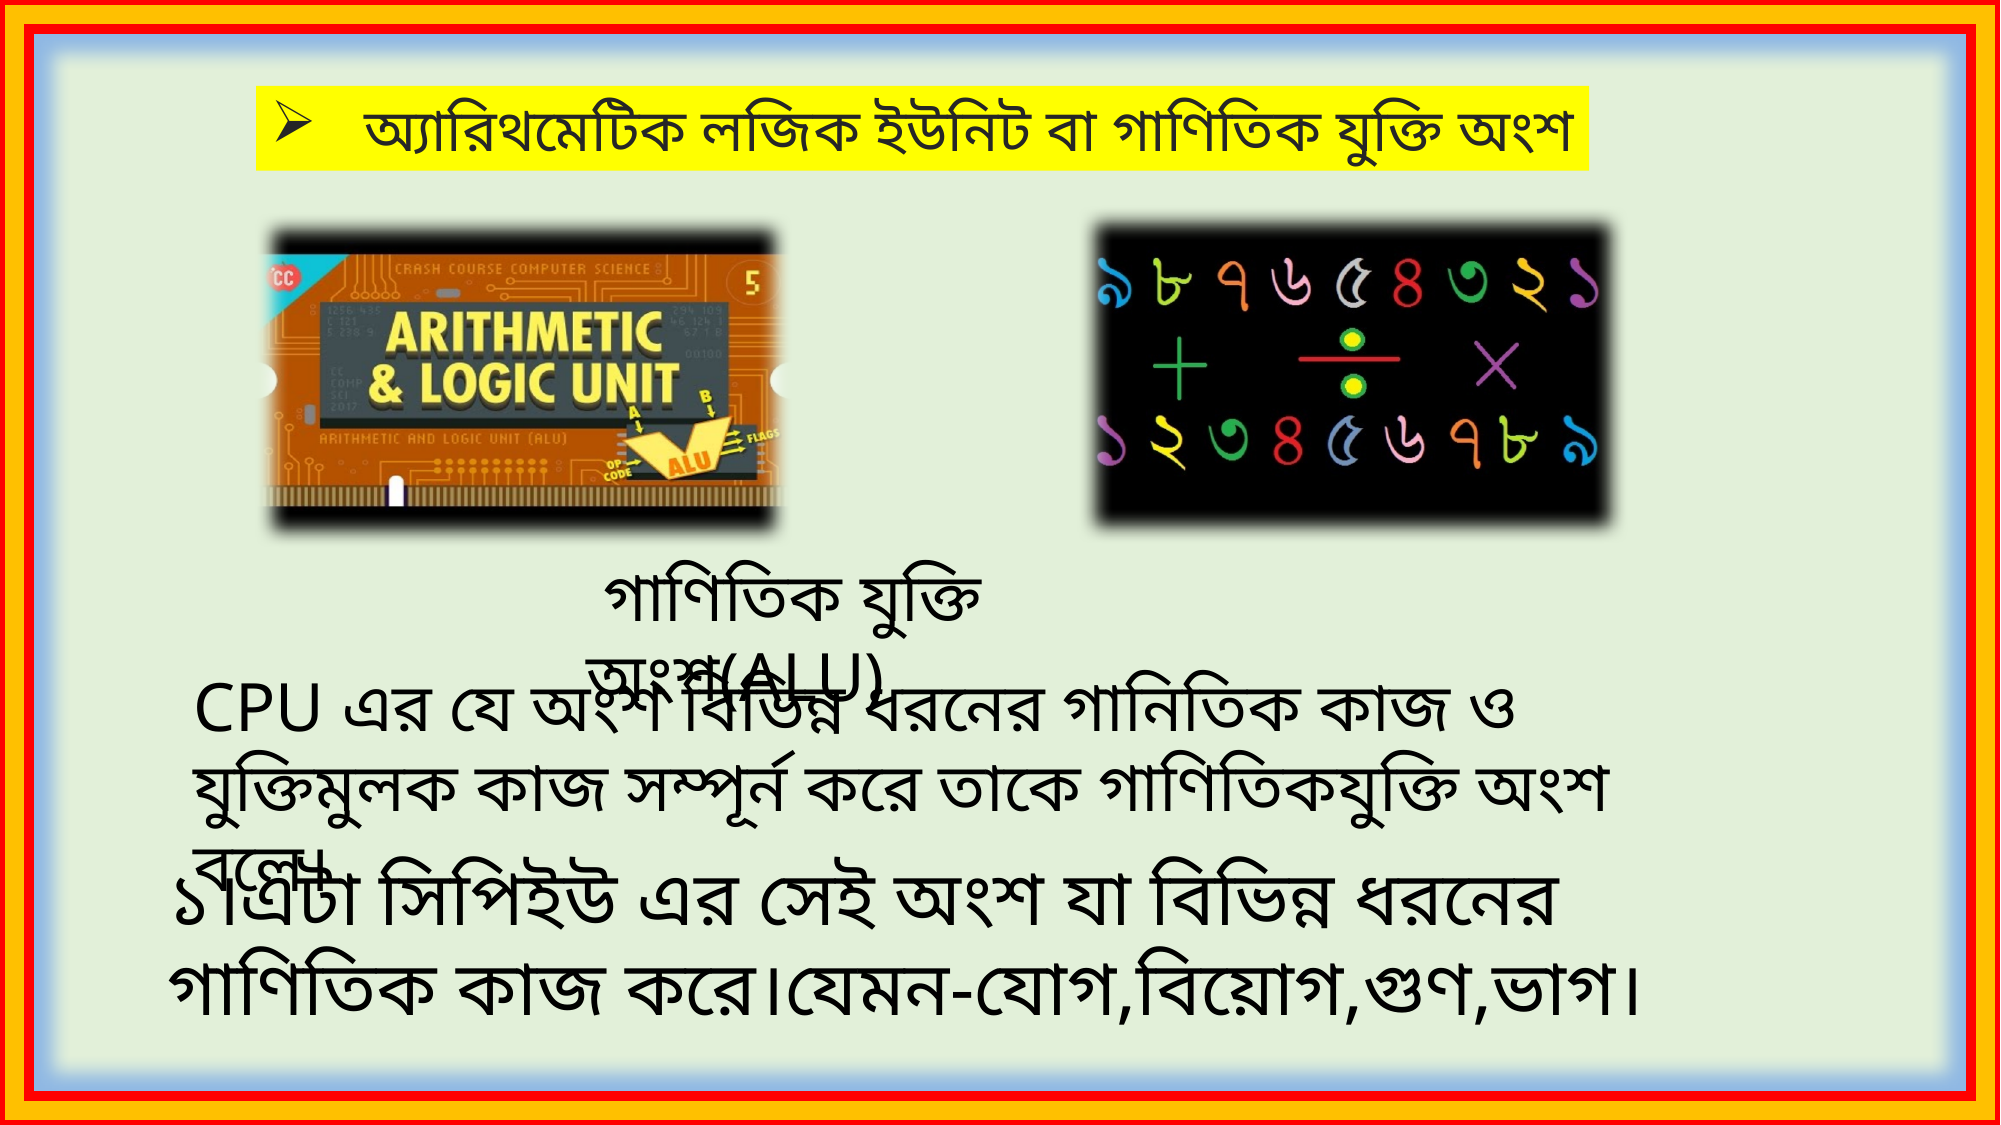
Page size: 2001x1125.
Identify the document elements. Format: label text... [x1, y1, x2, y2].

picture [1077, 205, 1628, 544]
text_box CPU এর যে অংশ বিভিন্ন ধরনের গানিতিক কাজ ও যুক্তিমুলক কাজ সম্পূর্ন করে তাকে গাণিতিকযুক্তি অংশ বলে। [178, 657, 1667, 847]
text_box ১।এটা সিপিইউ এর সেই অংশ যা বিভিন্ন ধরনের গাণিতিক কাজ করে।যেমন-যোগ,বিয়োগ,গুণ,ভাগ। [152, 847, 1848, 1034]
text_box [0, 0, 2000, 1125]
text_box অ্যারিথমেটিক লজিক ইউনিট বা গাণিতিক যুক্তি অংশ [256, 85, 1590, 171]
text_box গাণিতিক যুক্তি অংশ(ALU) [571, 547, 1247, 657]
picture [254, 212, 792, 548]
